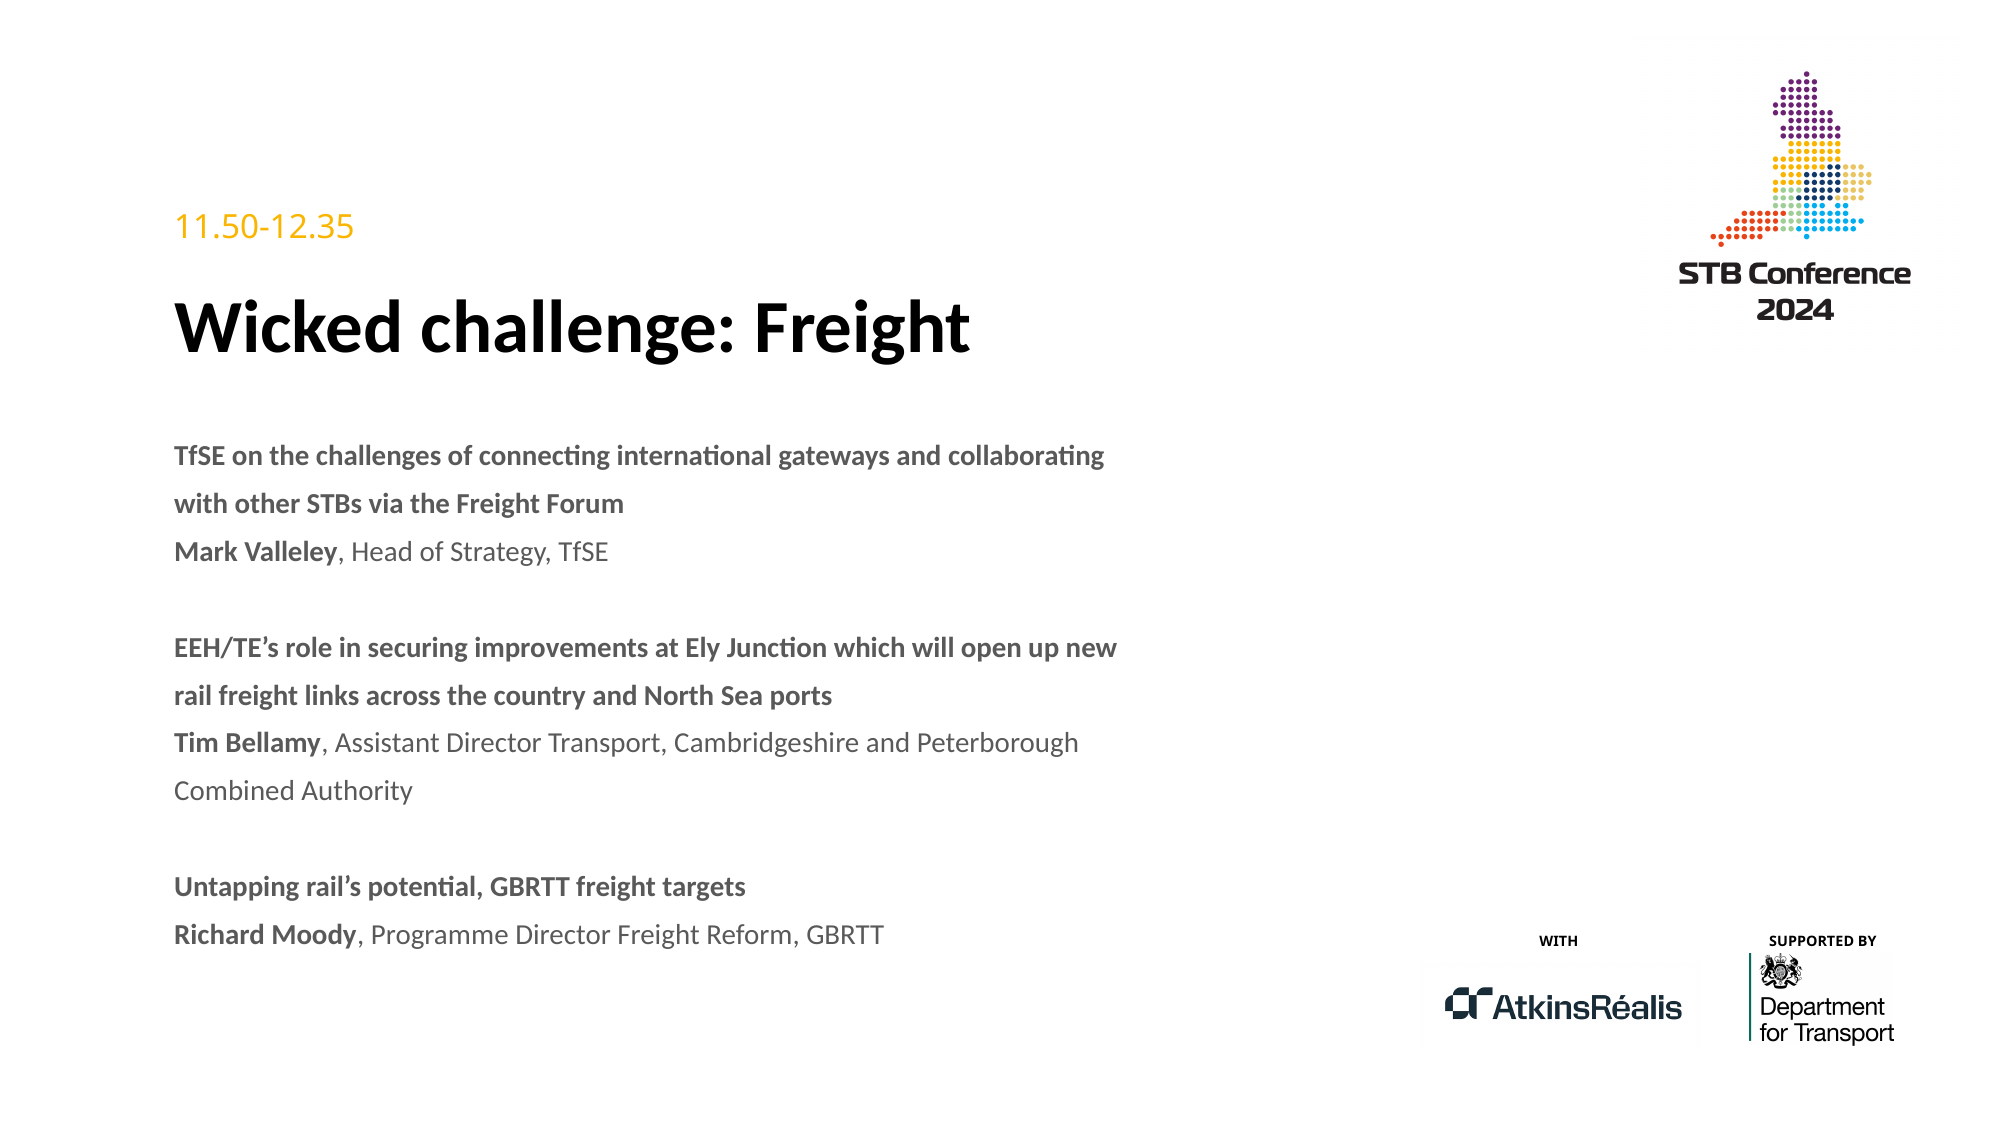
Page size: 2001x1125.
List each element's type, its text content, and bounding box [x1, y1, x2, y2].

picture [1749, 953, 1894, 1046]
text_box WITH [1504, 847, 1614, 962]
picture [1420, 962, 1702, 1049]
text_box TfSE on the challenges of connecting international gateways and collaborating with other STBs via the Freight Forum Mark Valleley, Head of Strategy, TfSE EEH/TE’s role in securing improvements at Ely Junction which will open up new rail freight links across the country and North Sea ports Tim Bellamy, Assistant Director Transport, Cambridgeshire and Peterborough Combined Authority Untapping rail’s potential, GBRTT freight targets Richard Moody, Programme Director Freight Reform, GBRTT [159, 435, 1152, 1121]
text_box Wicked challenge: Freight [159, 270, 1747, 376]
text_box 11.50-12.35 [159, 197, 1032, 253]
picture [1633, 34, 1960, 361]
text_box SUPPORTED BY [1728, 847, 1918, 967]
